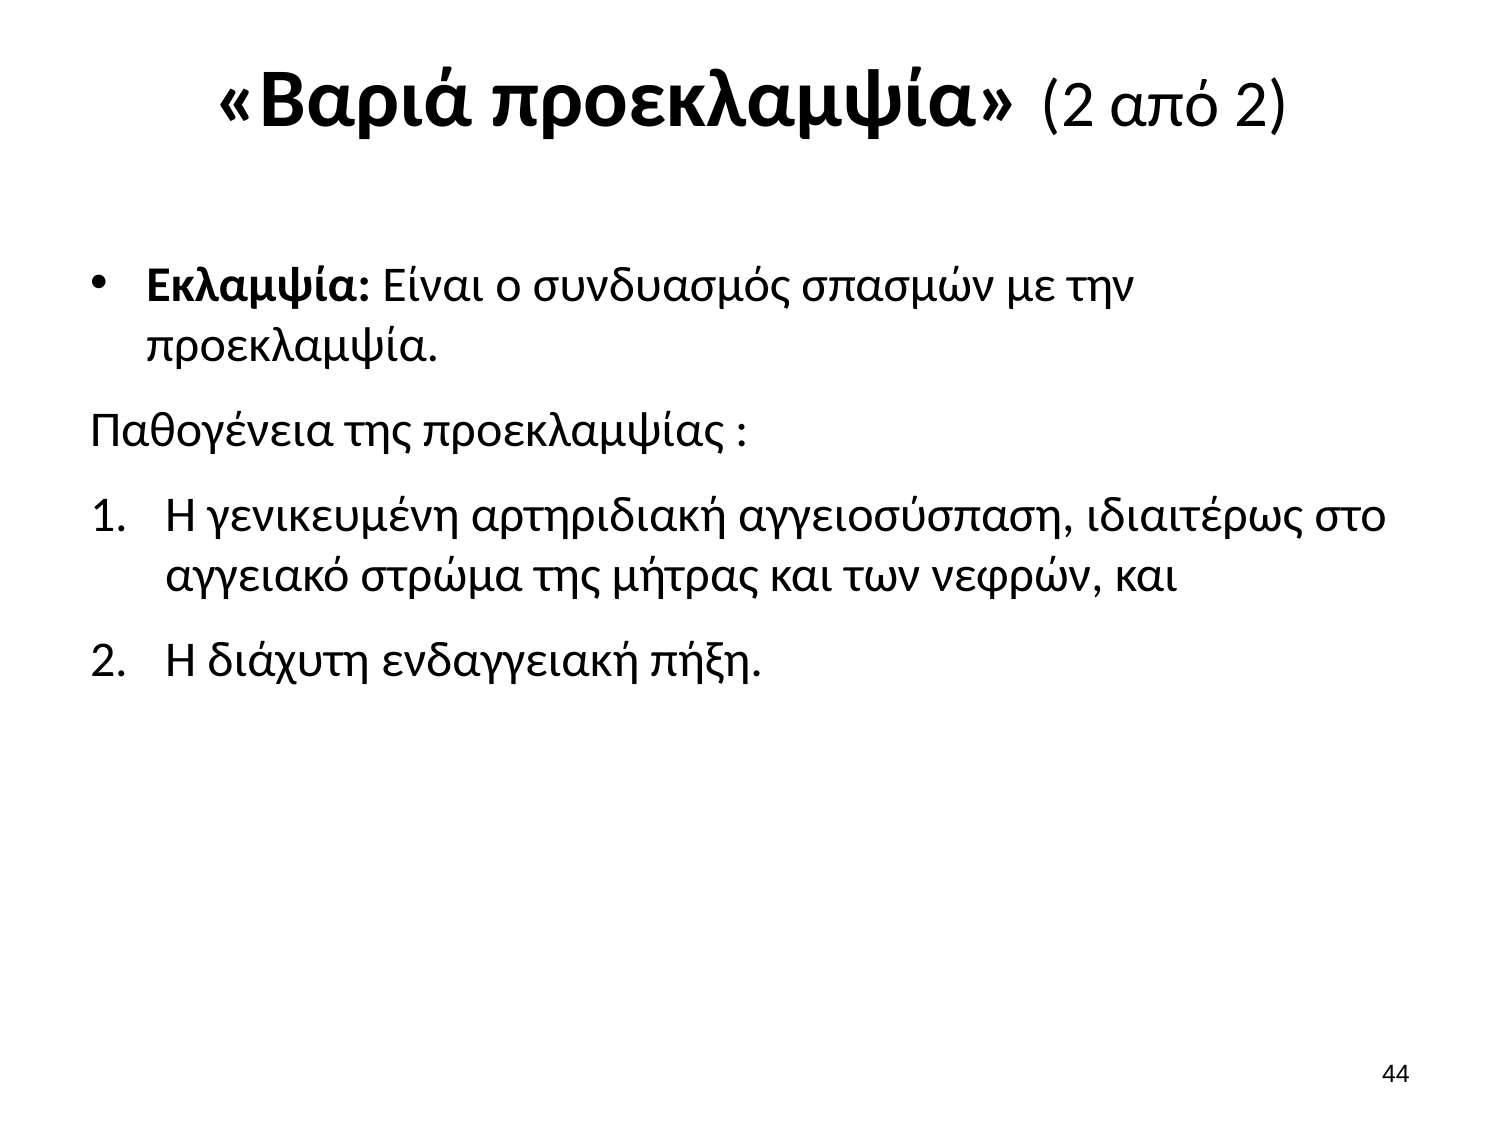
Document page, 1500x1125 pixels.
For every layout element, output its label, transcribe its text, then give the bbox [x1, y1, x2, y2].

slide_number 43 [1074, 1042, 1425, 1103]
title «Βαριά προεκλαμψία» (2 από 2) [76, 19, 1427, 169]
list Εκλαμψία: Είναι ο συνδυασμός σπασμών με την προεκλαμψία. Παθογένεια της προεκλαμψίας : Η γενικευμένη αρτηριδιακή αγγειοσύσπαση, ιδιαιτέρως στο αγγειακό στρώμα της μήτρας και των νεφρών, και Η διάχυτη ενδαγγειακή πήξη. [75, 243, 1425, 1024]
